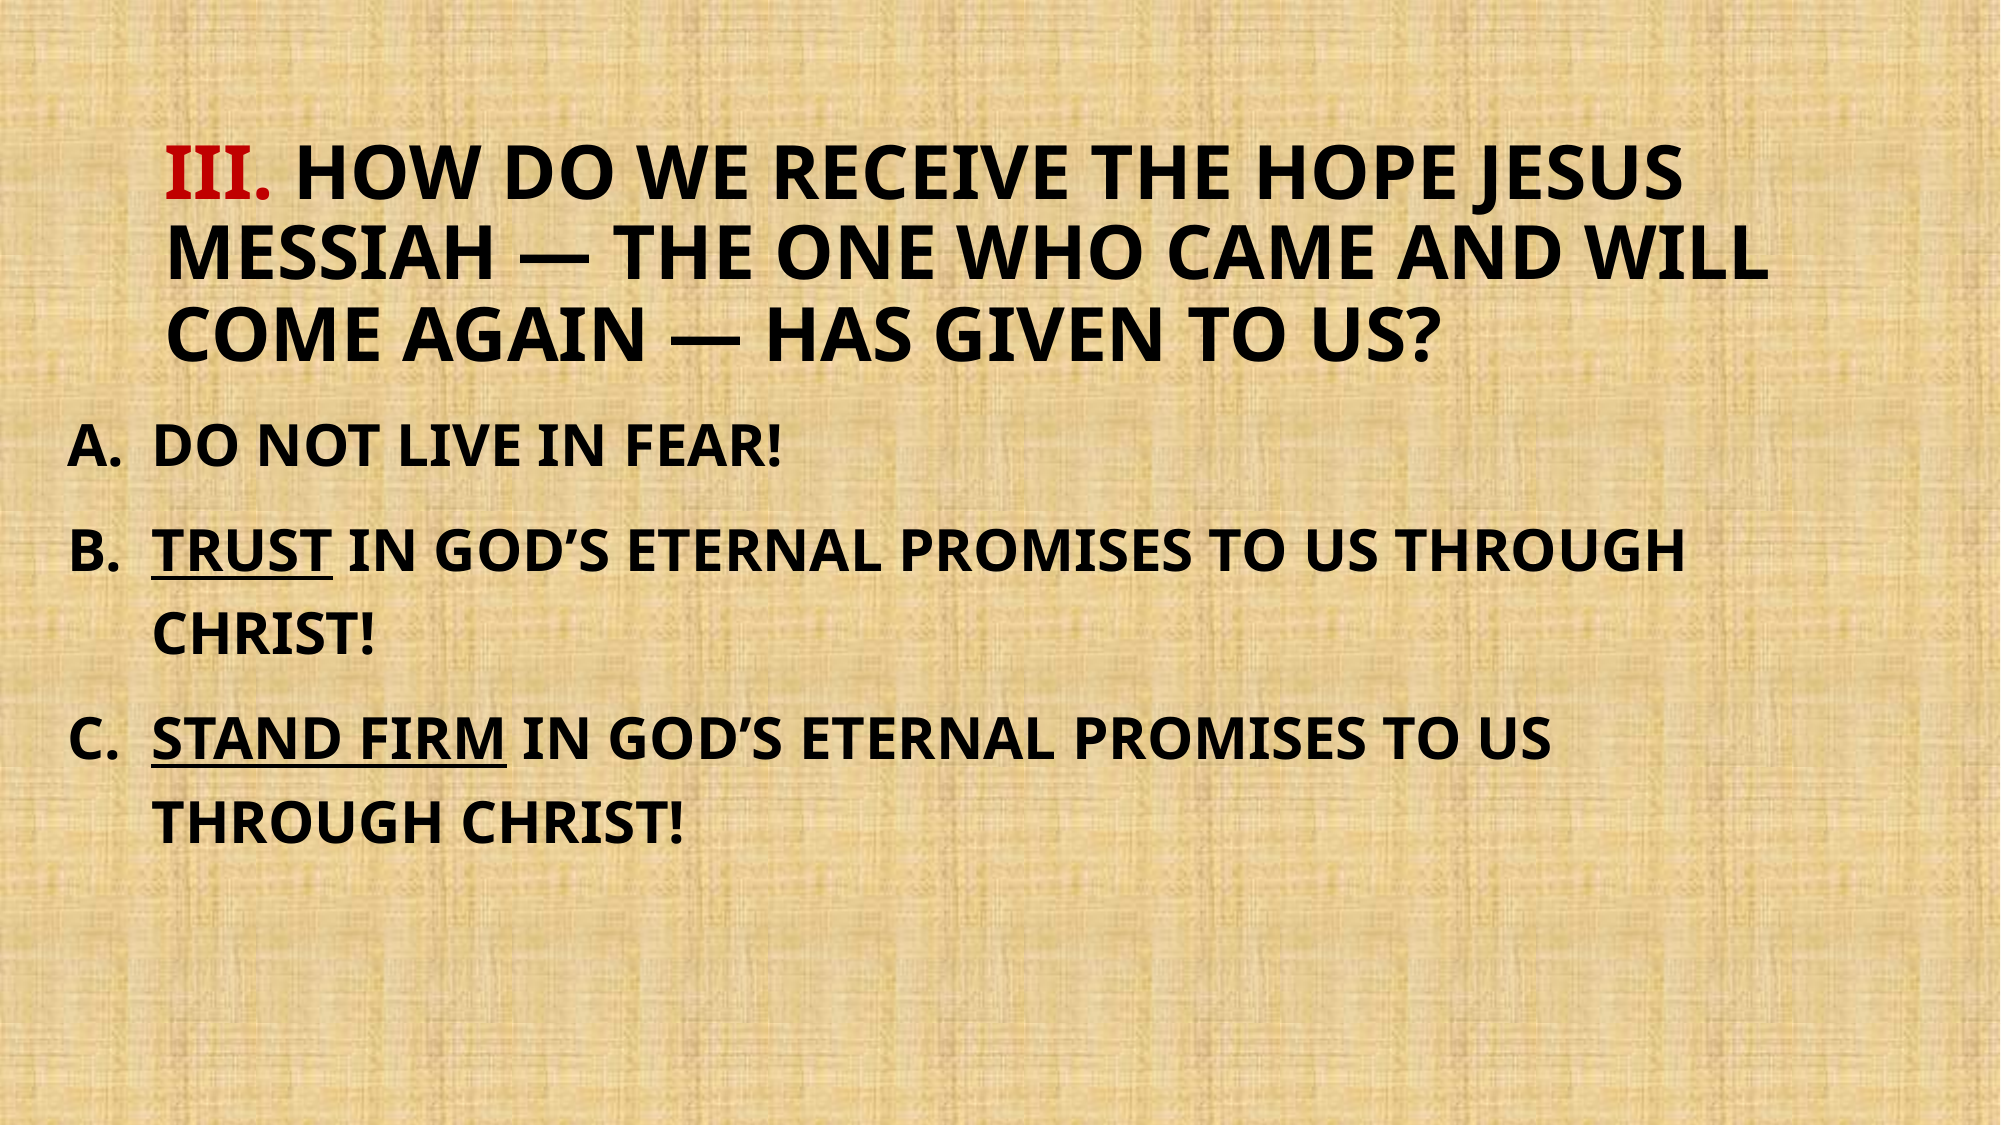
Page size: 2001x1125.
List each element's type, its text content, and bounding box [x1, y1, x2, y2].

title IIi. How do we receive the hope Jesus Messiah — the One who came and will come again — has given to us? [149, 124, 1851, 386]
list Do not live in fear! Trust in God’s eternal promises to us through Christ! Stand firm in God’s eternal promises to us through Christ! [52, 386, 1851, 1089]
picture [0, 0, 2001, 1125]
